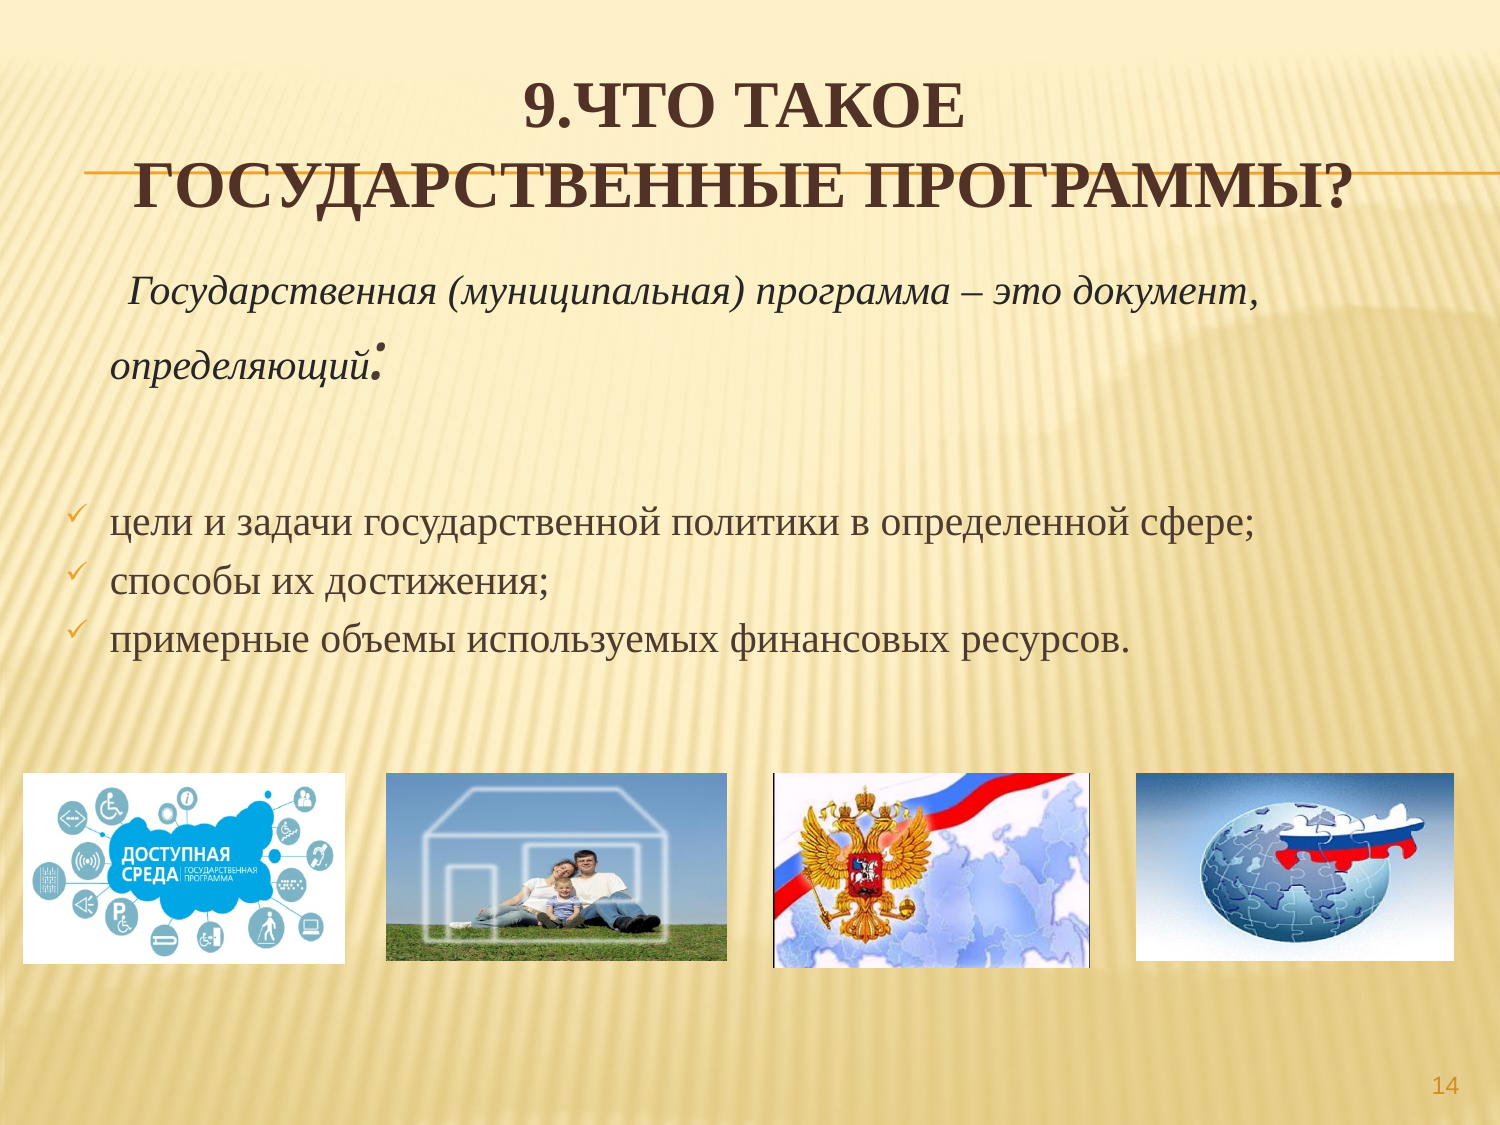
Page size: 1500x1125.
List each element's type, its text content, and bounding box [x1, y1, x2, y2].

table_cell Другие вопросы в области охраны окружающей среды [49, 779, 350, 979]
table_cell Другие вопросы в области охраны окружающей среды [379, 778, 734, 976]
title 9.ЧТО ТАКОЕ ГОСУДАРСТВЕННЫЕ ПРОГРАММЫ? [70, 46, 1421, 235]
picture [0, 0, 1500, 1125]
table_cell Другие вопросы в области охраны окружающей среды [766, 778, 1096, 984]
table_cell Другие вопросы в области охраны окружающей среды [1129, 778, 1461, 976]
list Государственная (муниципальная) программа – это документ, определяющий: цели и задачи государственной политики в определенной сфере; способы их достижения; примерные объемы используемых финансовых ресурсов. [49, 254, 1476, 998]
slide_number 14 [1350, 1061, 1475, 1103]
